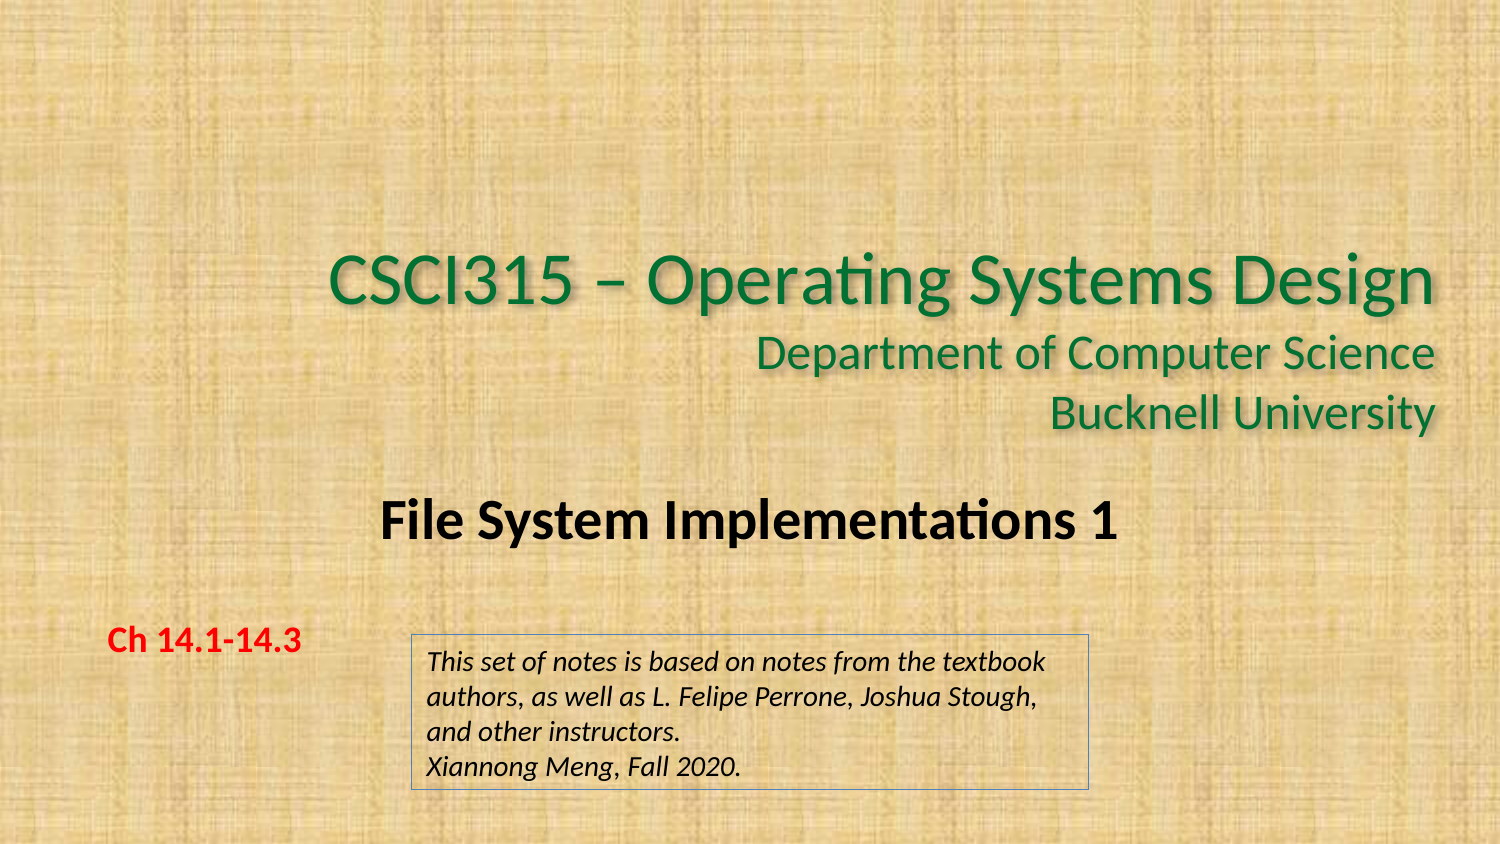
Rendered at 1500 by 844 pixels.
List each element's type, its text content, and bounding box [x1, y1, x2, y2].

title CSCI315 – Operating Systems Design Department of Computer Science Bucknell University [274, 171, 1452, 497]
text_box File System Implementations 1 [112, 465, 1388, 595]
text_box This set of notes is based on notes from the textbook authors, as well as L. Felipe Perrone, Joshua Stough, and other instructors. Xiannong Meng, Fall 2020. [411, 634, 1089, 790]
text_box Ch 14.1-14.3 [92, 599, 350, 727]
picture [0, 0, 1500, 844]
